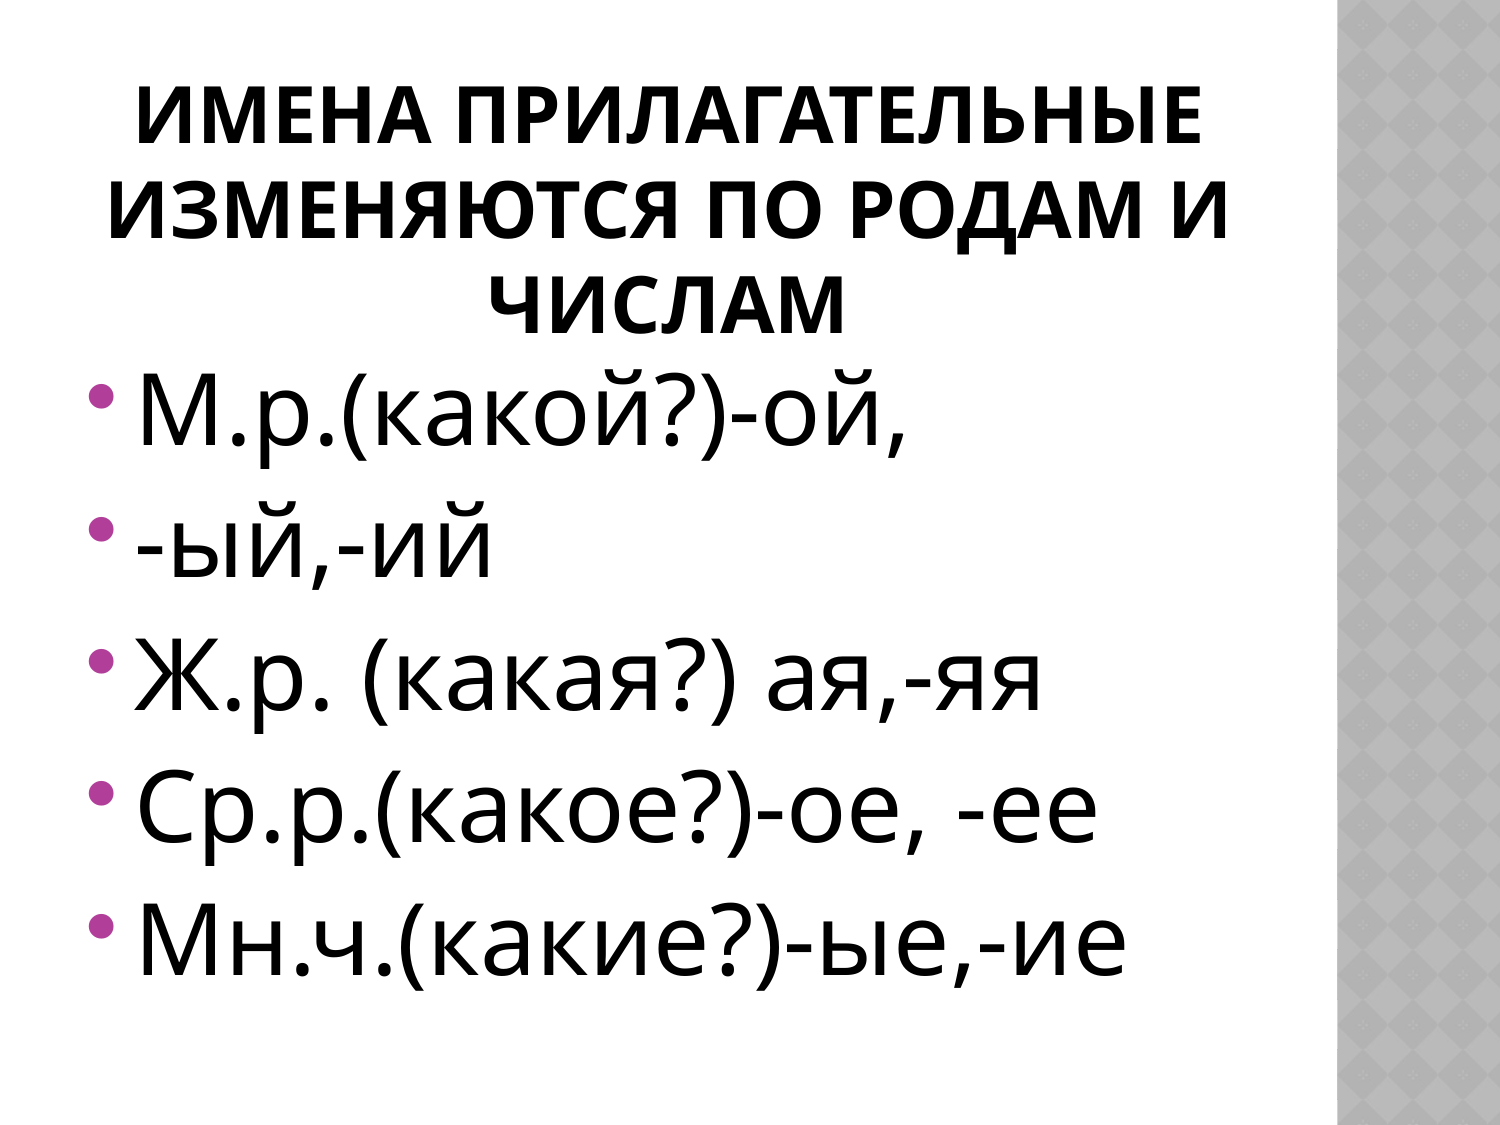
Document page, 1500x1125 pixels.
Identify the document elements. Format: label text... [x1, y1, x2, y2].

list М.р.(какой?)-ой, -ый,-ий Ж.р. (какая?) ая,-яя Ср.р.(какое?)-ое, -ее Мн.ч.(какие?)-ые,-ие [75, 338, 1263, 1059]
title Имена прилагательные изменяются по родам и числам [75, 52, 1263, 338]
